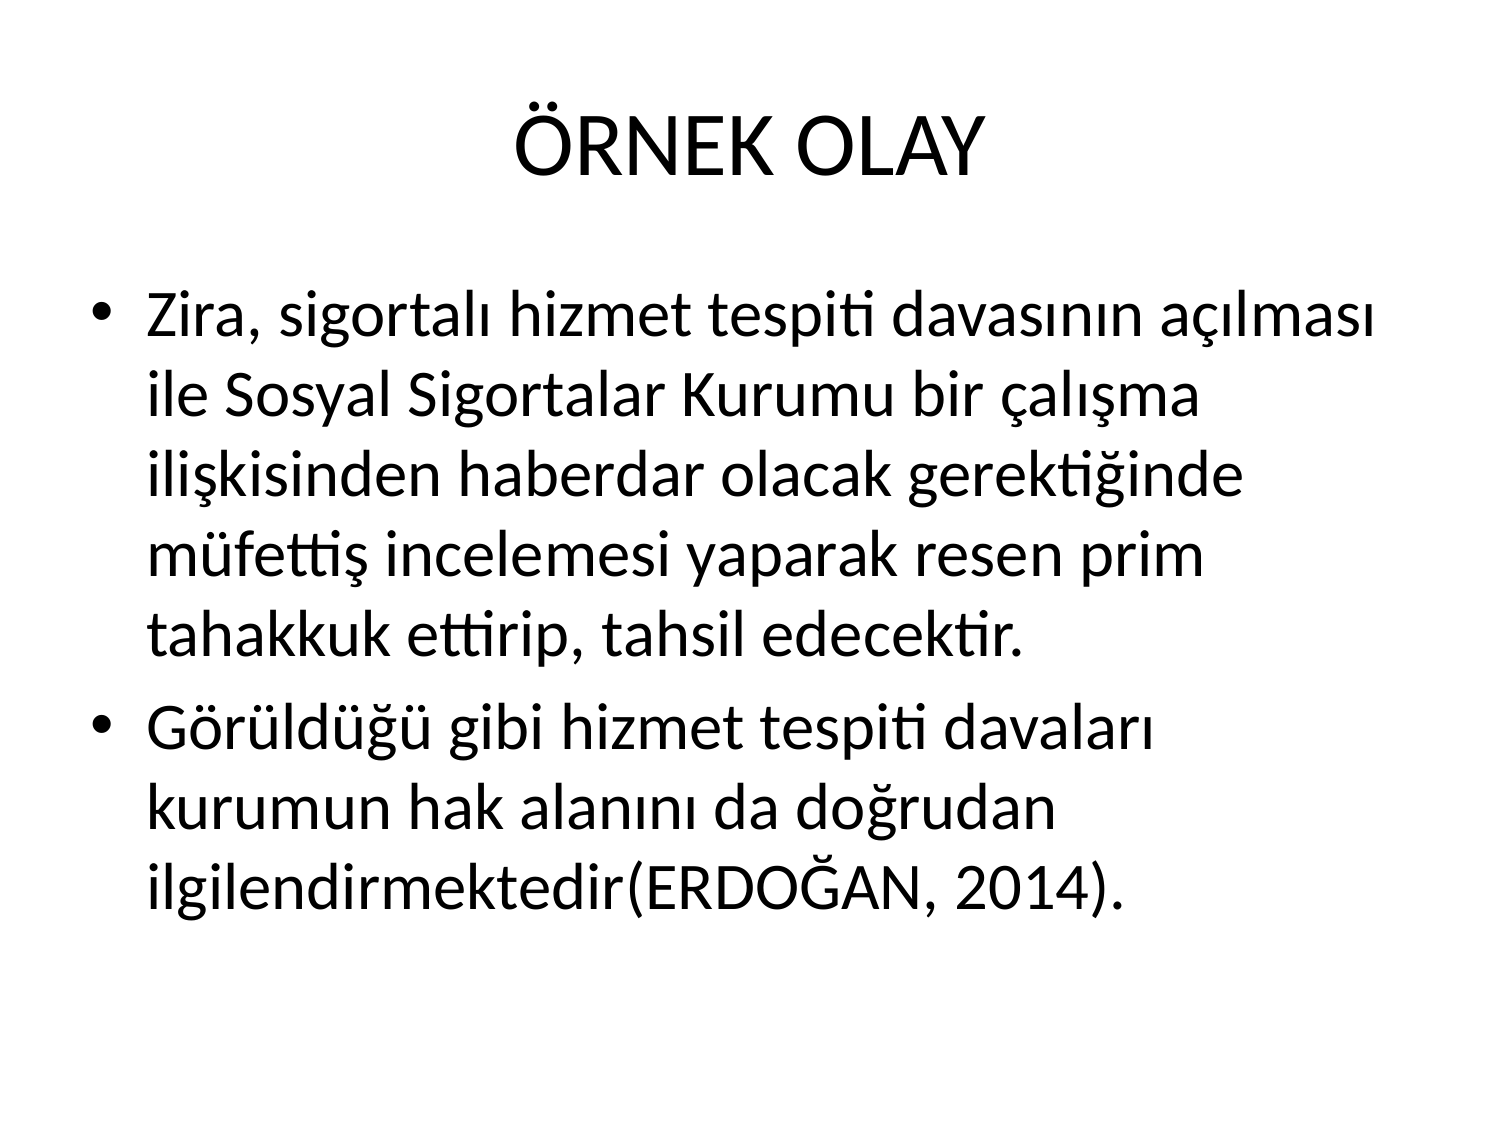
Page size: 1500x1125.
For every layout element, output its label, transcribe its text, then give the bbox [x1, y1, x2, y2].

list Zira, sigortalı hizmet tespiti davasının açılması ile Sosyal Sigortalar Kurumu bir çalışma ilişkisinden haberdar olacak gerektiğinde müfettiş incelemesi yaparak resen prim tahakkuk ettirip, tahsil edecektir. Görüldüğü gibi hizmet tespiti davaları kurumun hak alanını da doğrudan ilgilendirmektedir(ERDOĞAN, 2014). [75, 262, 1425, 1005]
title ÖRNEK OLAY [75, 45, 1425, 233]
